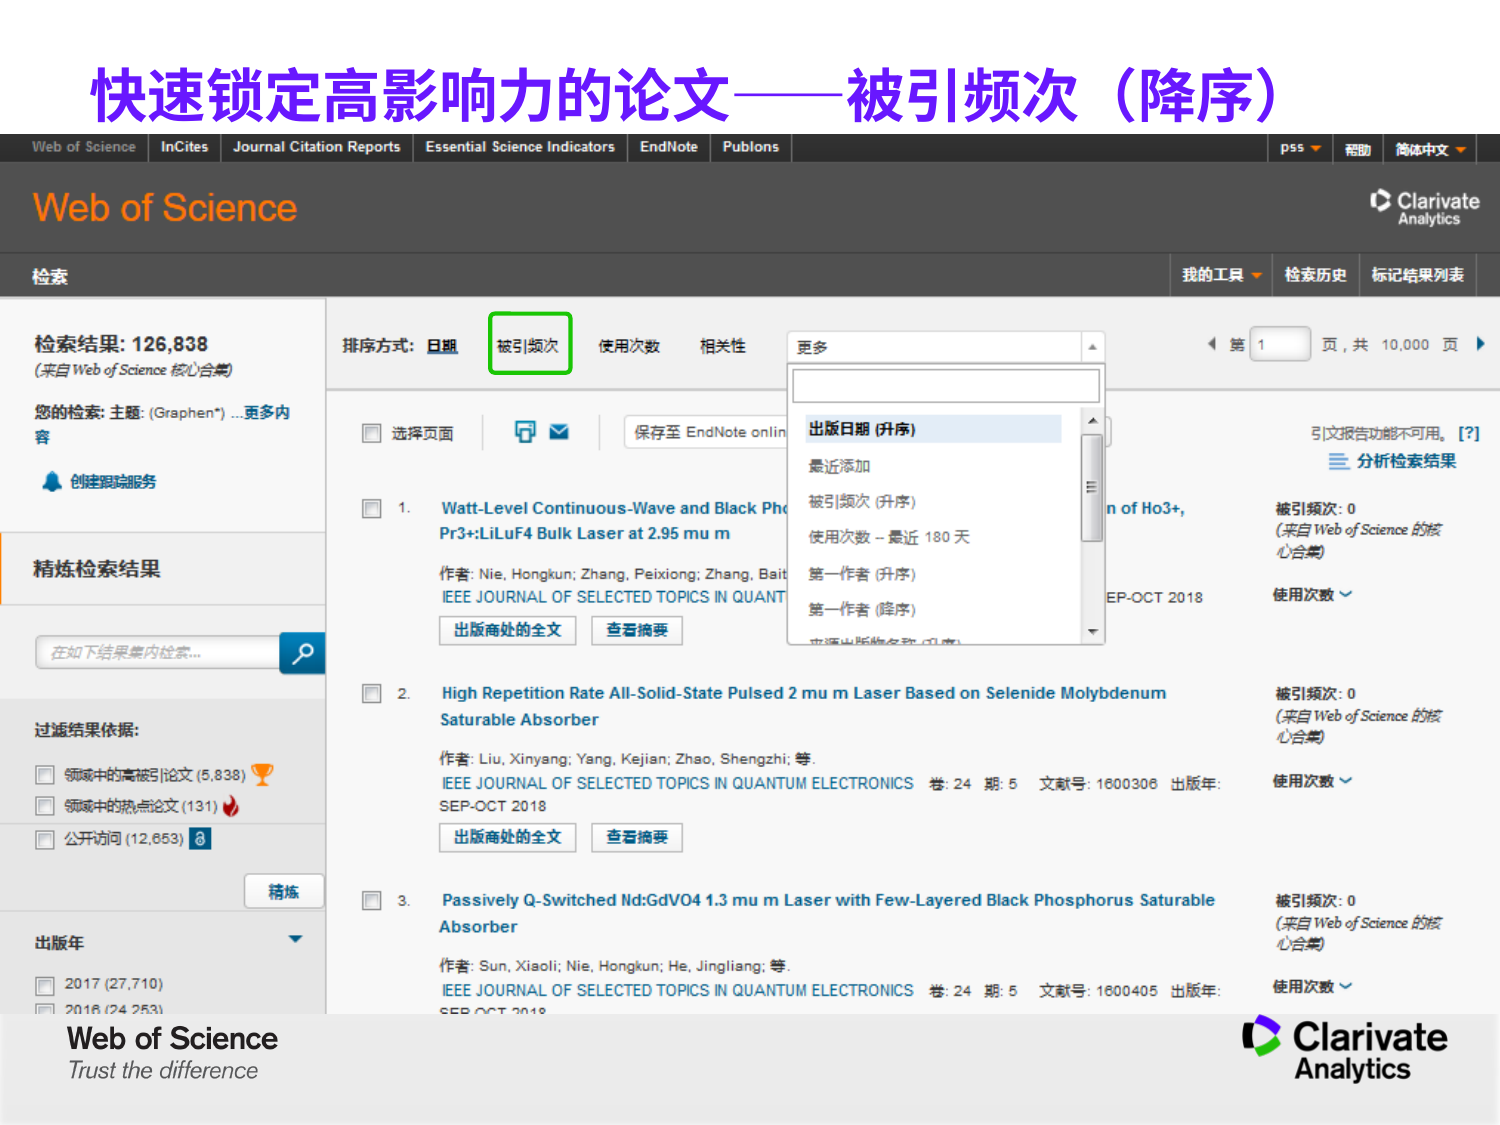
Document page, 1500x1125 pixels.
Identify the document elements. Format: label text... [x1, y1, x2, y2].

picture [0, 134, 1500, 1105]
title 快速锁定高影响力的论文——被引频次（降序） [75, 0, 1425, 132]
